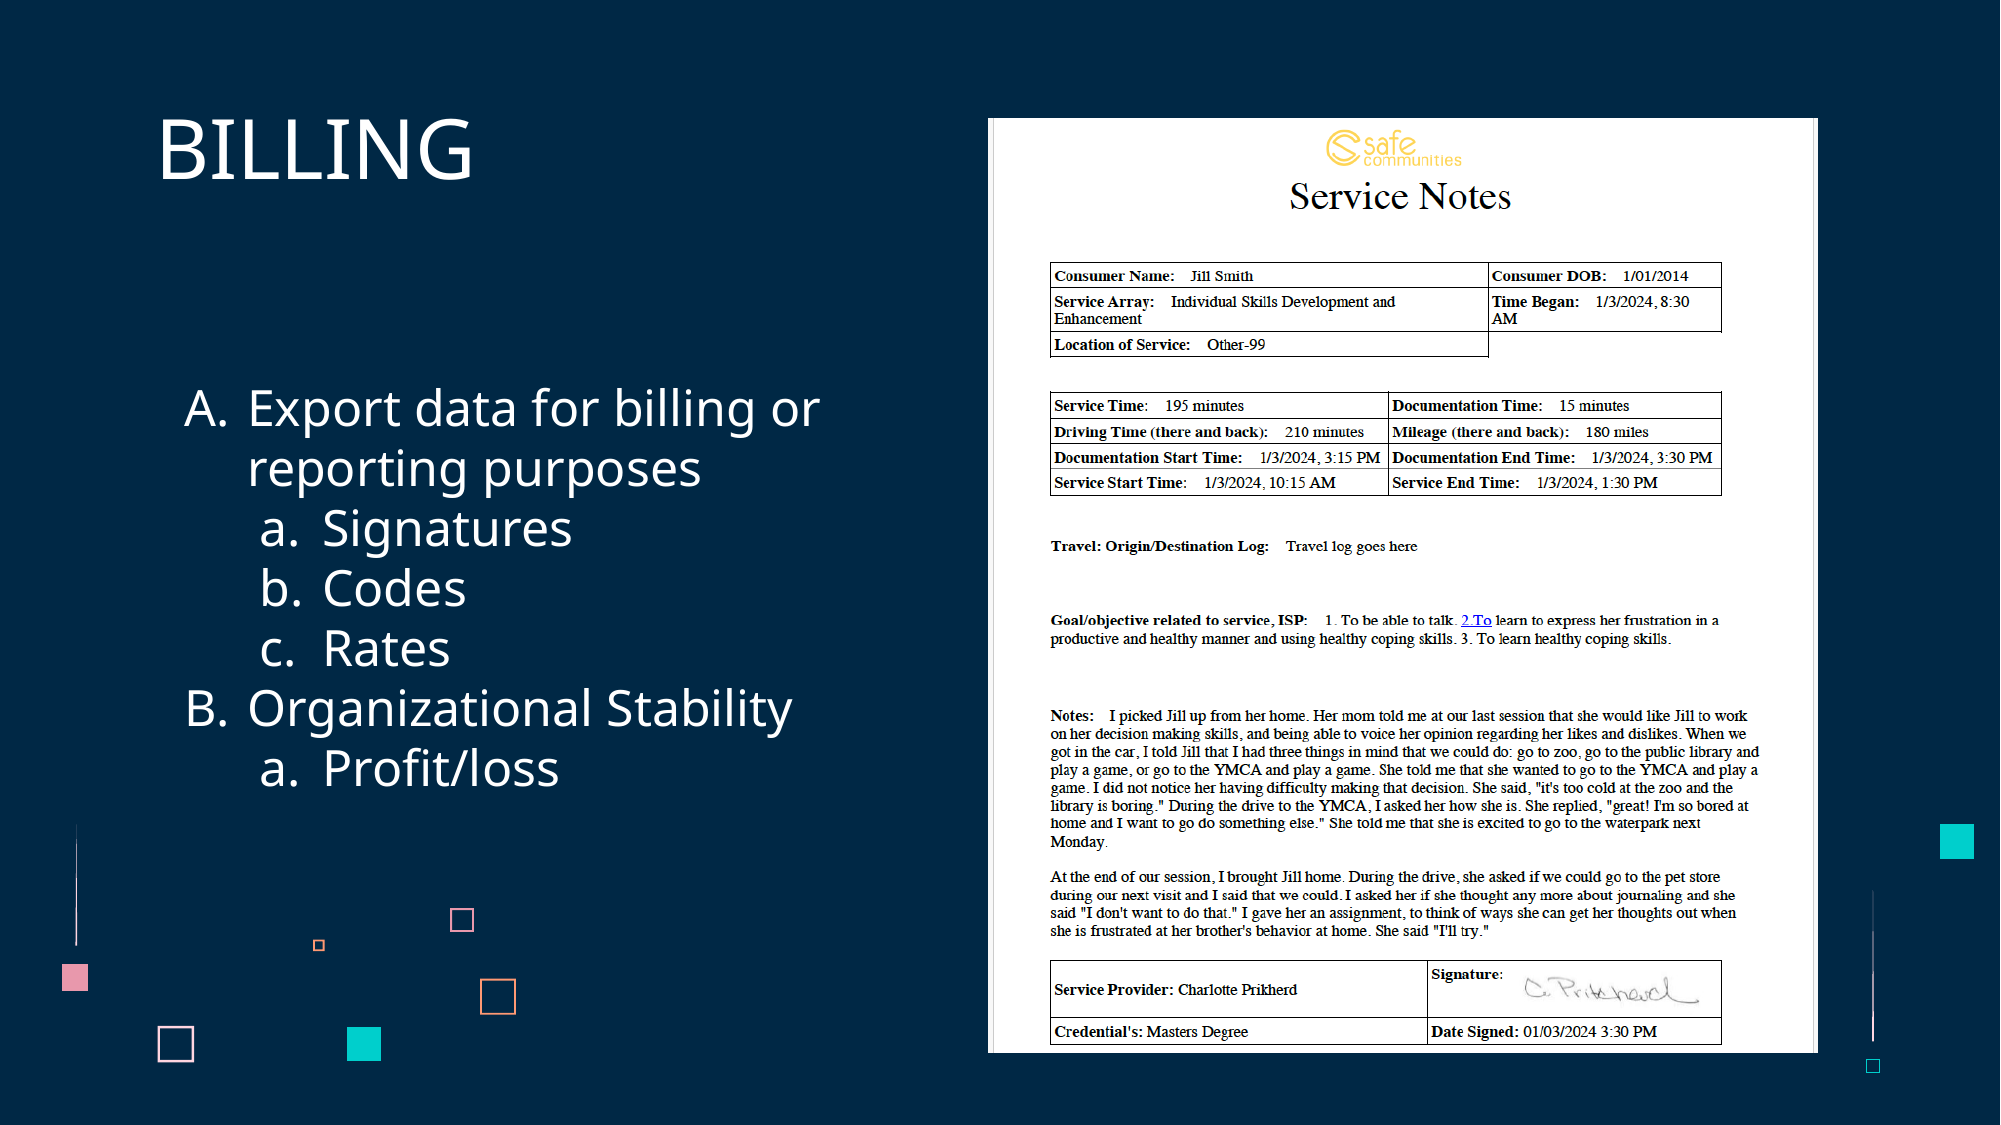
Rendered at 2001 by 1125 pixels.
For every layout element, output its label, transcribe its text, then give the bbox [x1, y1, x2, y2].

list Export data for billing or reporting purposes Signatures Codes Rates Organizational Stability Profit/loss [152, 356, 926, 861]
picture [987, 117, 1818, 1053]
title BILLING [135, 90, 1122, 217]
